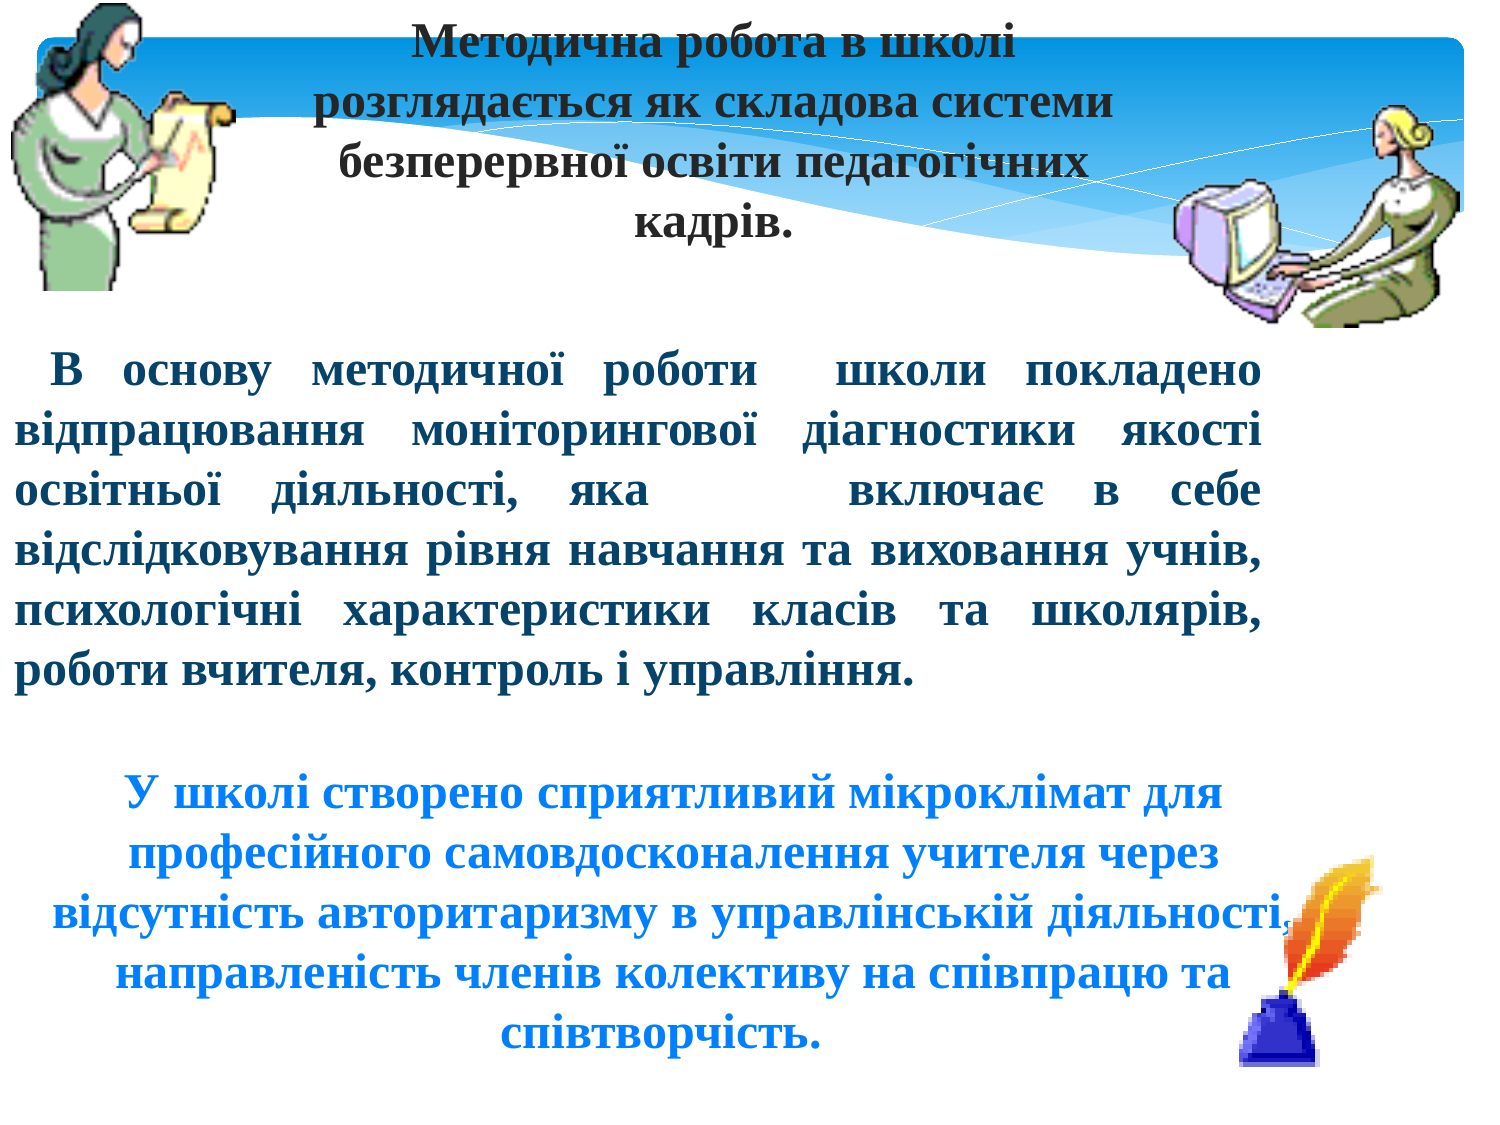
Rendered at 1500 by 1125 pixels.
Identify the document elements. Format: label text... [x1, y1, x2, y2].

picture [1230, 855, 1456, 1081]
text_box У школі створено сприятливий мікроклімат для професійного самовдосконалення учителя через відсутність авторитаризму в управлінській діяльності, направленість членів колективу на співпрацю та співтворчість. [35, 751, 1313, 1067]
picture [11, 2, 237, 291]
text_box В основу методичної роботи школи покладено відпрацювання моніторингової діагностики якості освітньої діяльності, яка включає в себе відслідковування рівня навчання та виховання учнів, психологічні характеристики класів та школярів, роботи вчителя, контроль і управління. [0, 328, 1278, 703]
text_box Методична робота в школі розглядається як складова системи безперервної освіти педагогічних кадрів. [242, 0, 1187, 255]
picture [1171, 105, 1460, 329]
